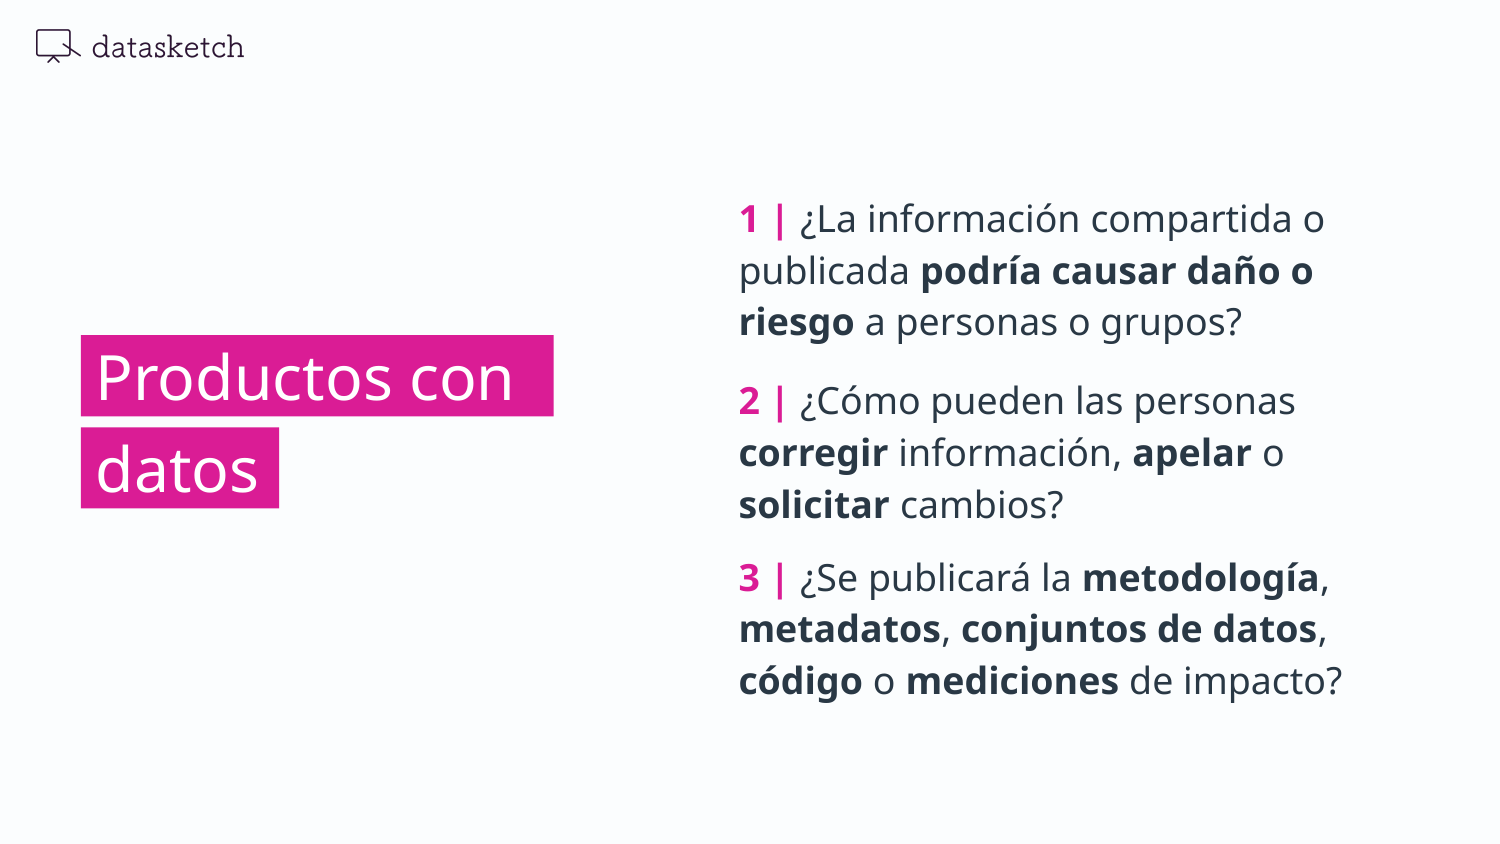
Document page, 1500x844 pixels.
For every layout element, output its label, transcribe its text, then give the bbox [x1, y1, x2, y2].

text_box 1 | ¿La información compartida o publicada podría causar daño o riesgo a personas o grupos? [723, 198, 1414, 334]
text_box 2 | ¿Cómo pueden las personas corregir información, apelar o solicitar cambios? [723, 380, 1414, 516]
text_box Productos con [80, 335, 554, 417]
text_box datos [80, 427, 280, 509]
text_box 3 | ¿Se publicará la metodología, metadatos, conjuntos de datos, código o mediciones de impacto? [723, 545, 1414, 704]
picture [36, 29, 244, 64]
